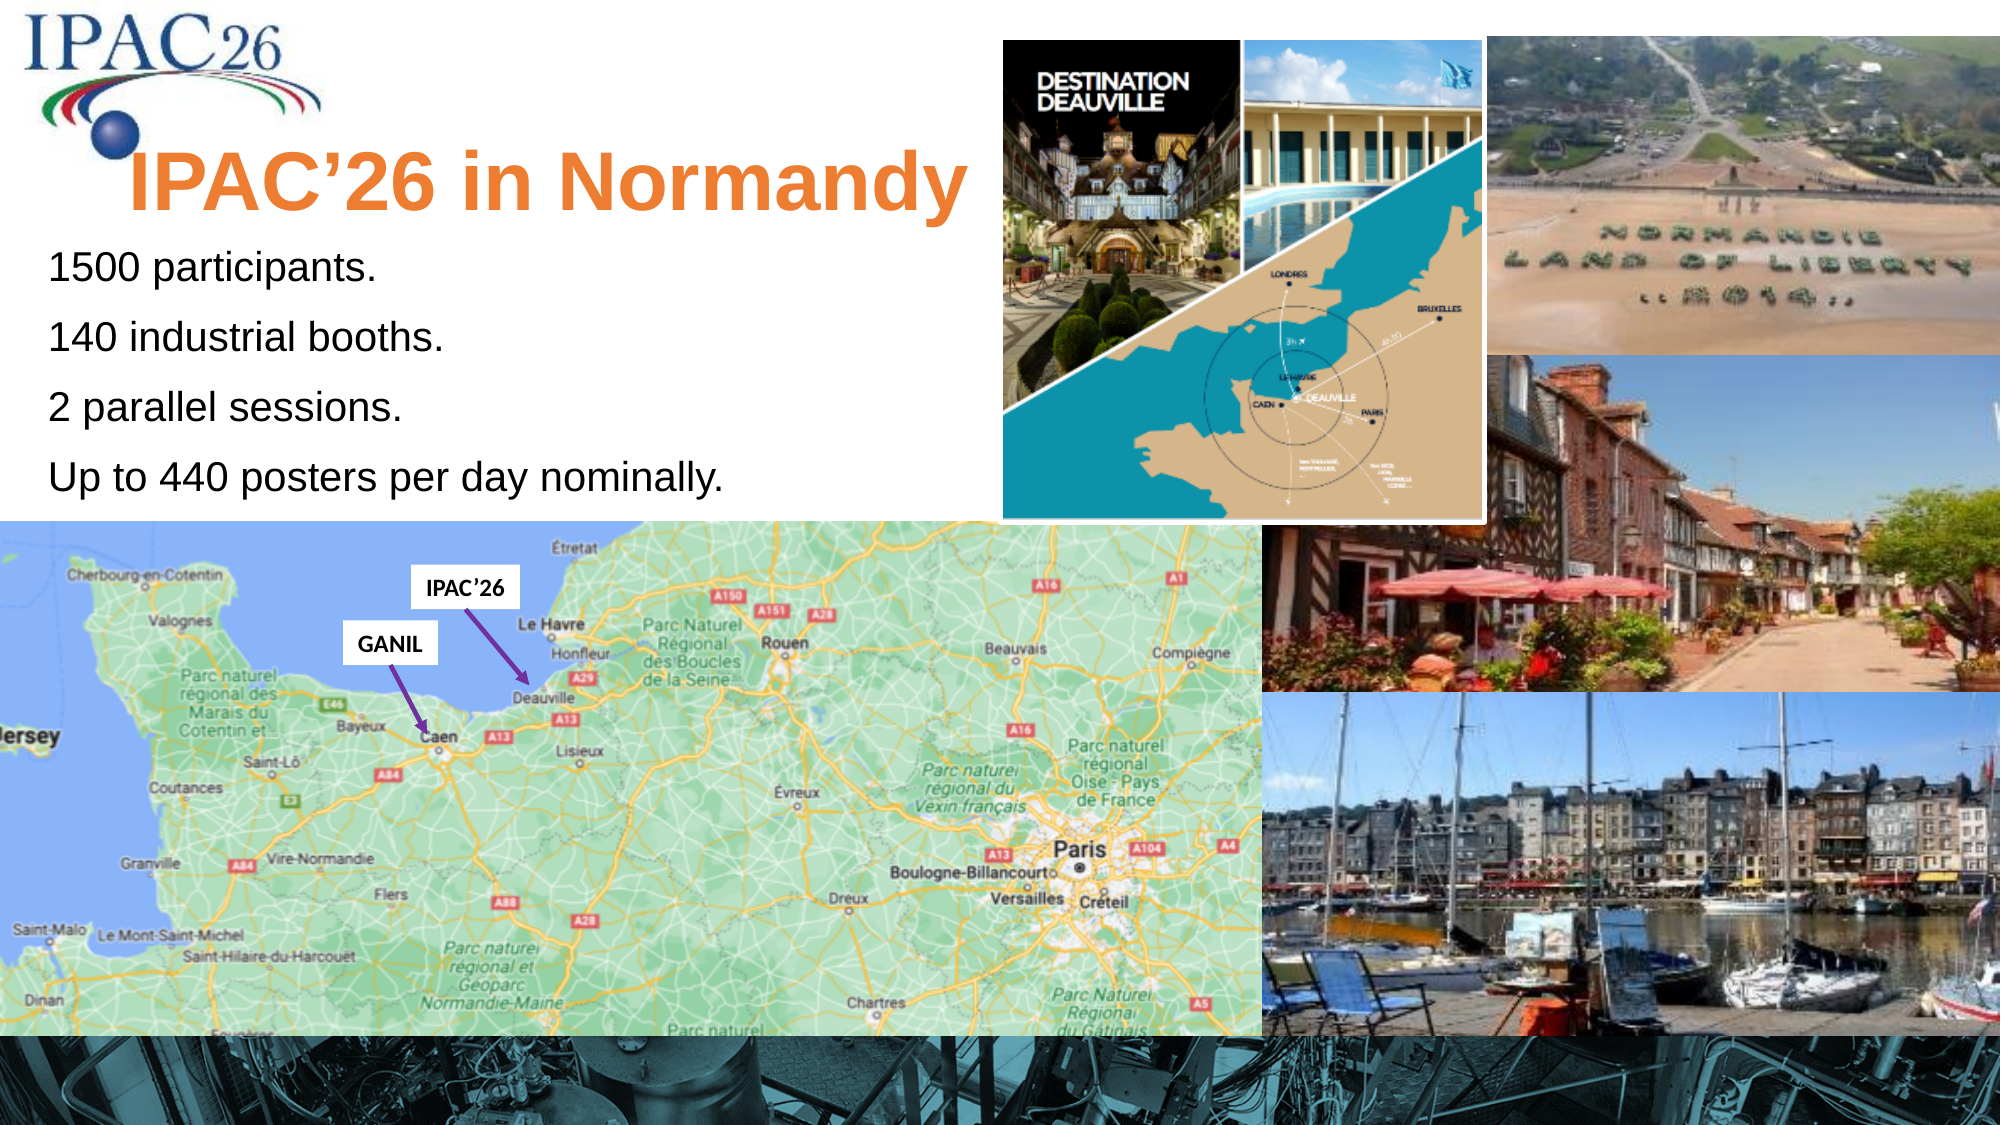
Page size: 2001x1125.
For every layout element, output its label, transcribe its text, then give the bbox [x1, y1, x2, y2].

title IPAC’26 in Normandy [114, 90, 998, 238]
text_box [390, 665, 427, 735]
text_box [465, 609, 530, 686]
picture [0, 0, 327, 166]
list 1500 participants. 140 industrial booths. 2 parallel sessions. Up to 440 posters per day nominally. [33, 238, 1002, 481]
picture [0, 36, 2000, 1125]
